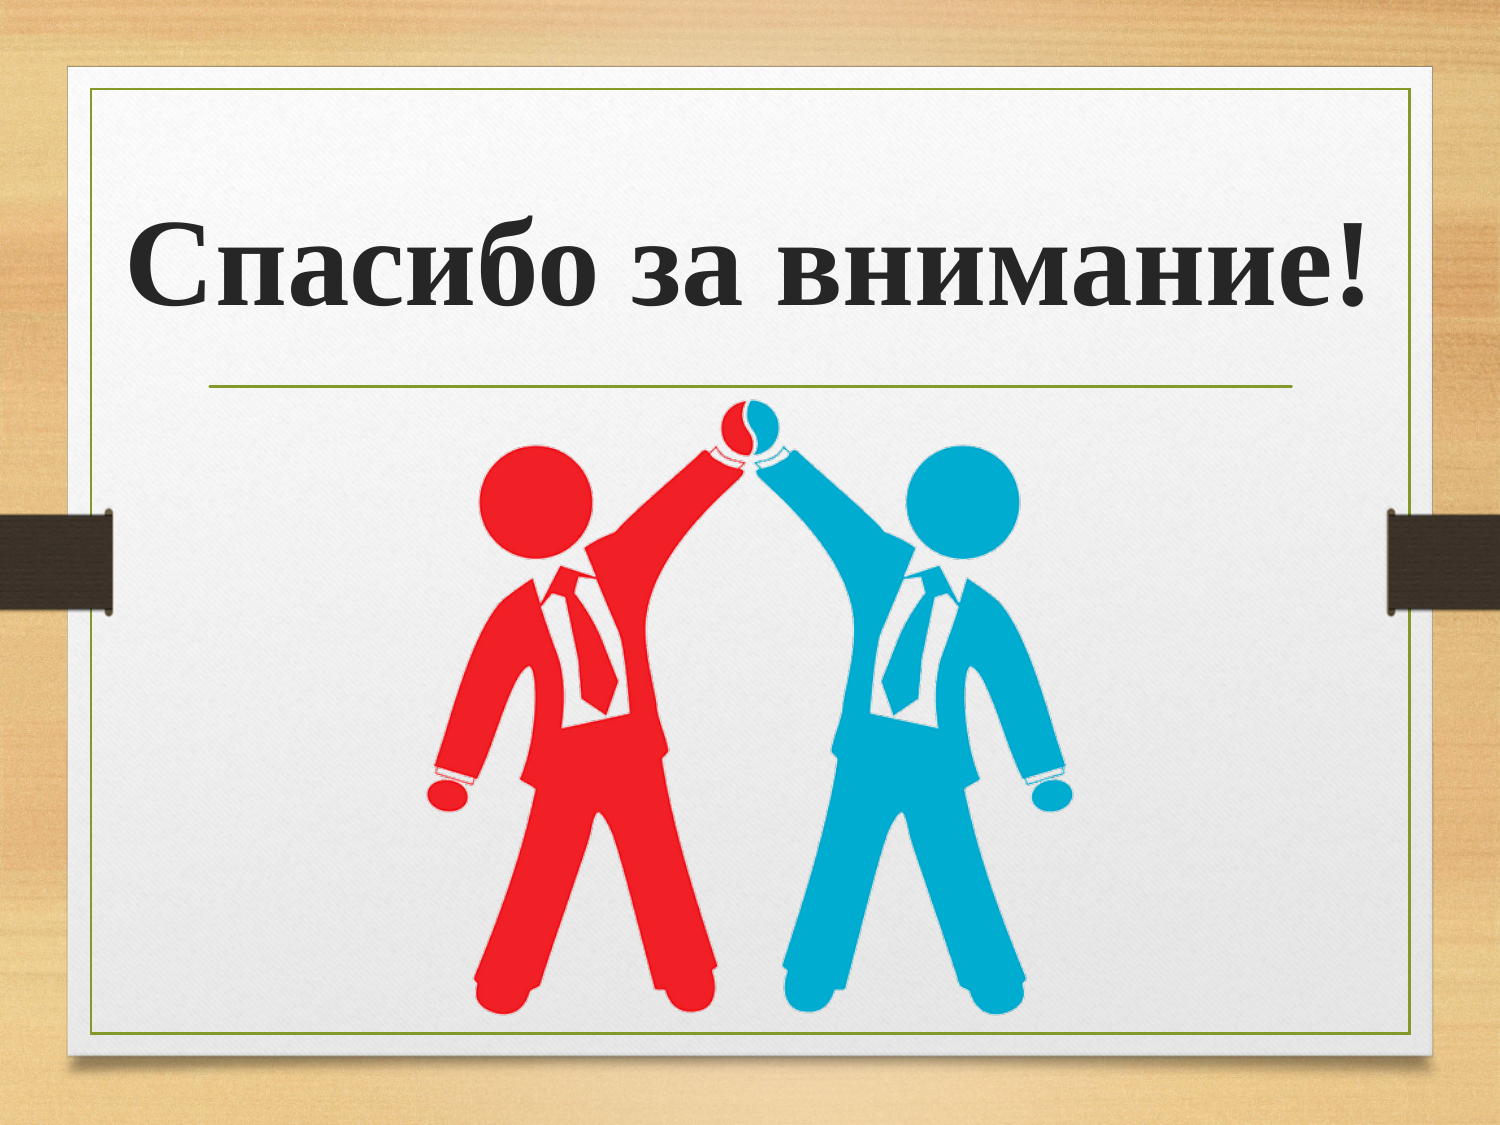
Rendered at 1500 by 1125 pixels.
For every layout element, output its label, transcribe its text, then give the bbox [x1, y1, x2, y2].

picture [0, 0, 1500, 1125]
list Спасибо за внимание! [75, 90, 1425, 433]
